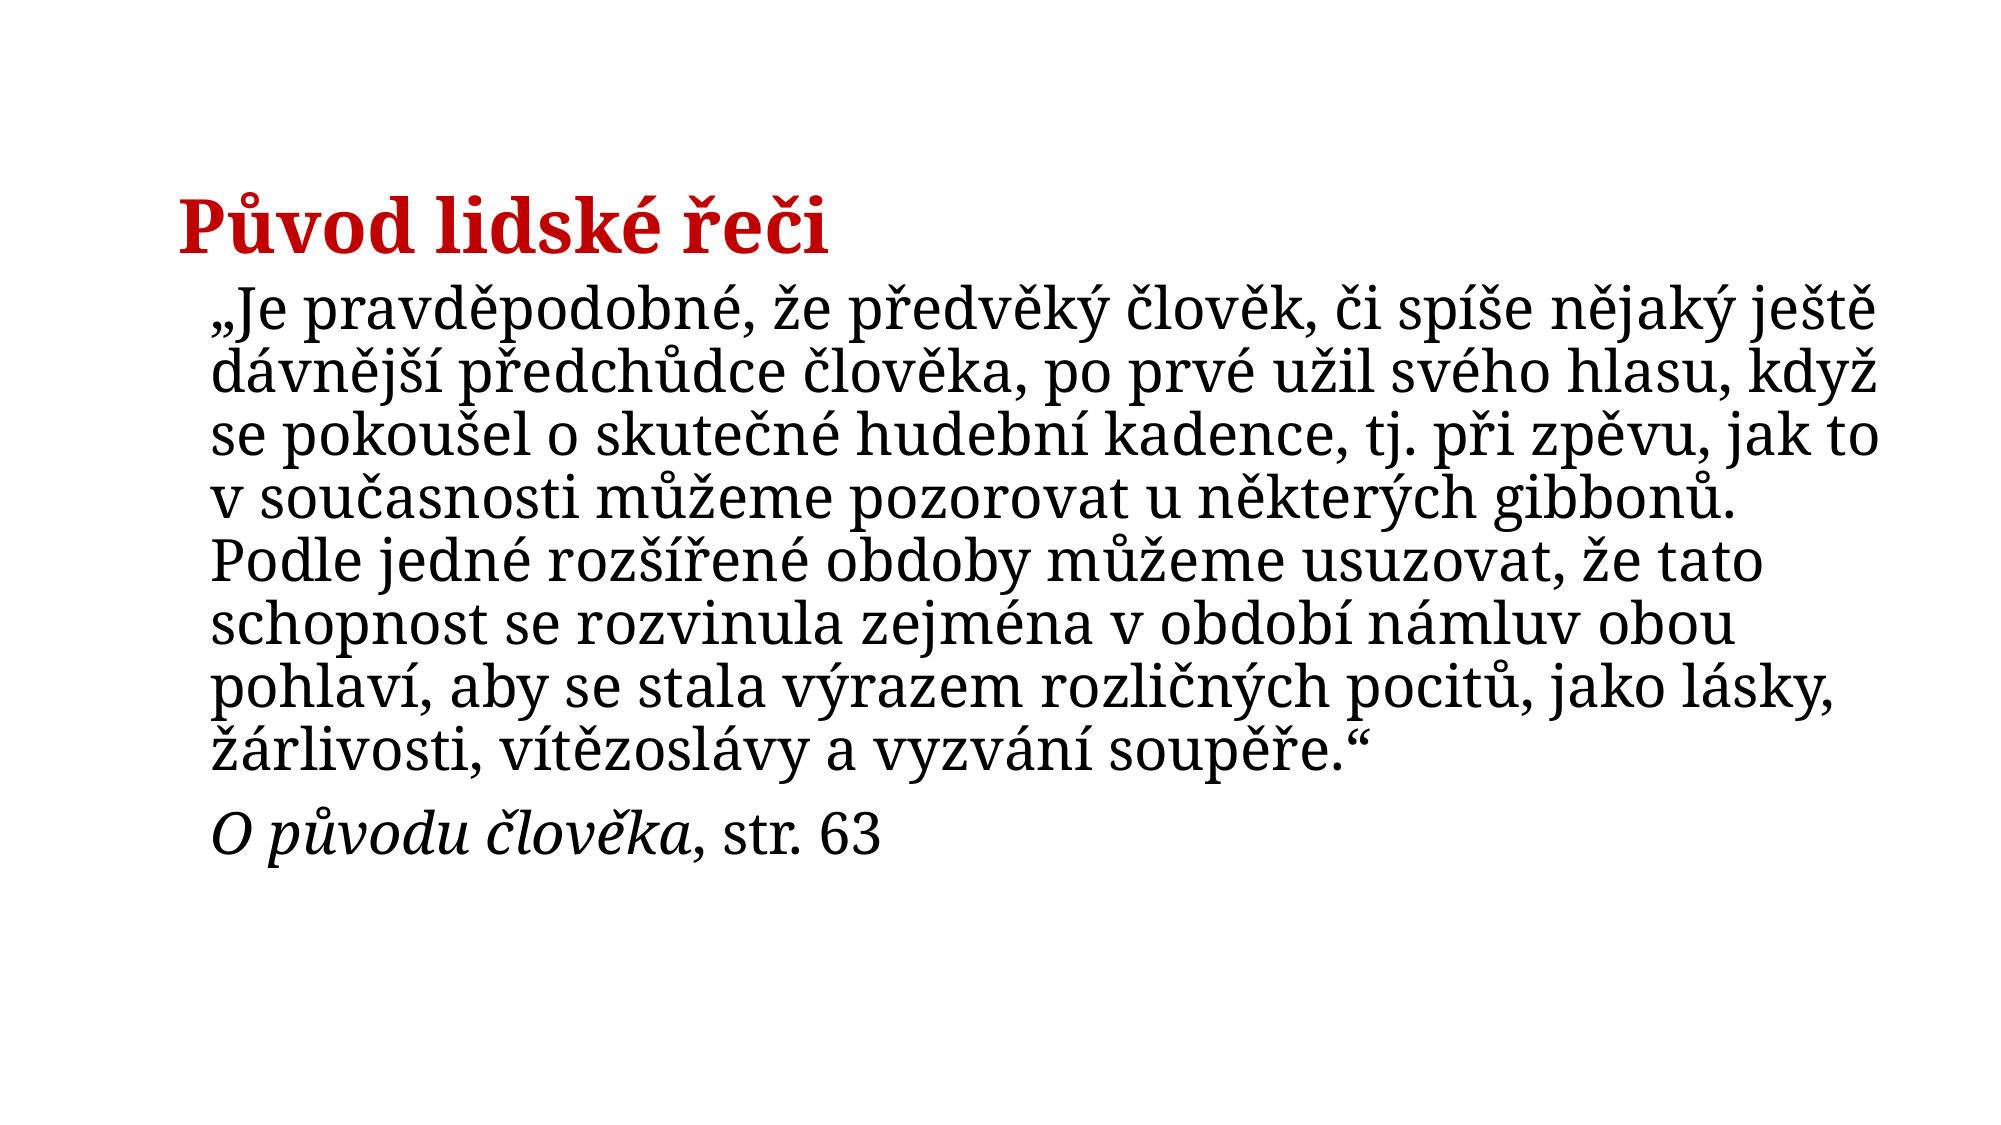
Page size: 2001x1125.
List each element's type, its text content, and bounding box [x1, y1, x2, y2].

title Původ lidské řeči [163, 120, 1900, 339]
list „Je pravděpodobné, že předvěký člověk, či spíše nějaký ještě dávnější předchůdce člověka, po prvé užil svého hlasu, když se pokoušel o skutečné hudební kadence, tj. při zpěvu, jak to v současnosti můžeme pozorovat u některých gibbonů. Podle jedné rozšířené obdoby můžeme usuzovat, že tato schopnost se rozvinula zejména v období námluv obou pohlaví, aby se stala výrazem rozličných pocitů, jako lásky, žárlivosti, vítězoslávy a vyzvání soupěře.“ O původu člověka, str. 63 [195, 272, 1921, 986]
